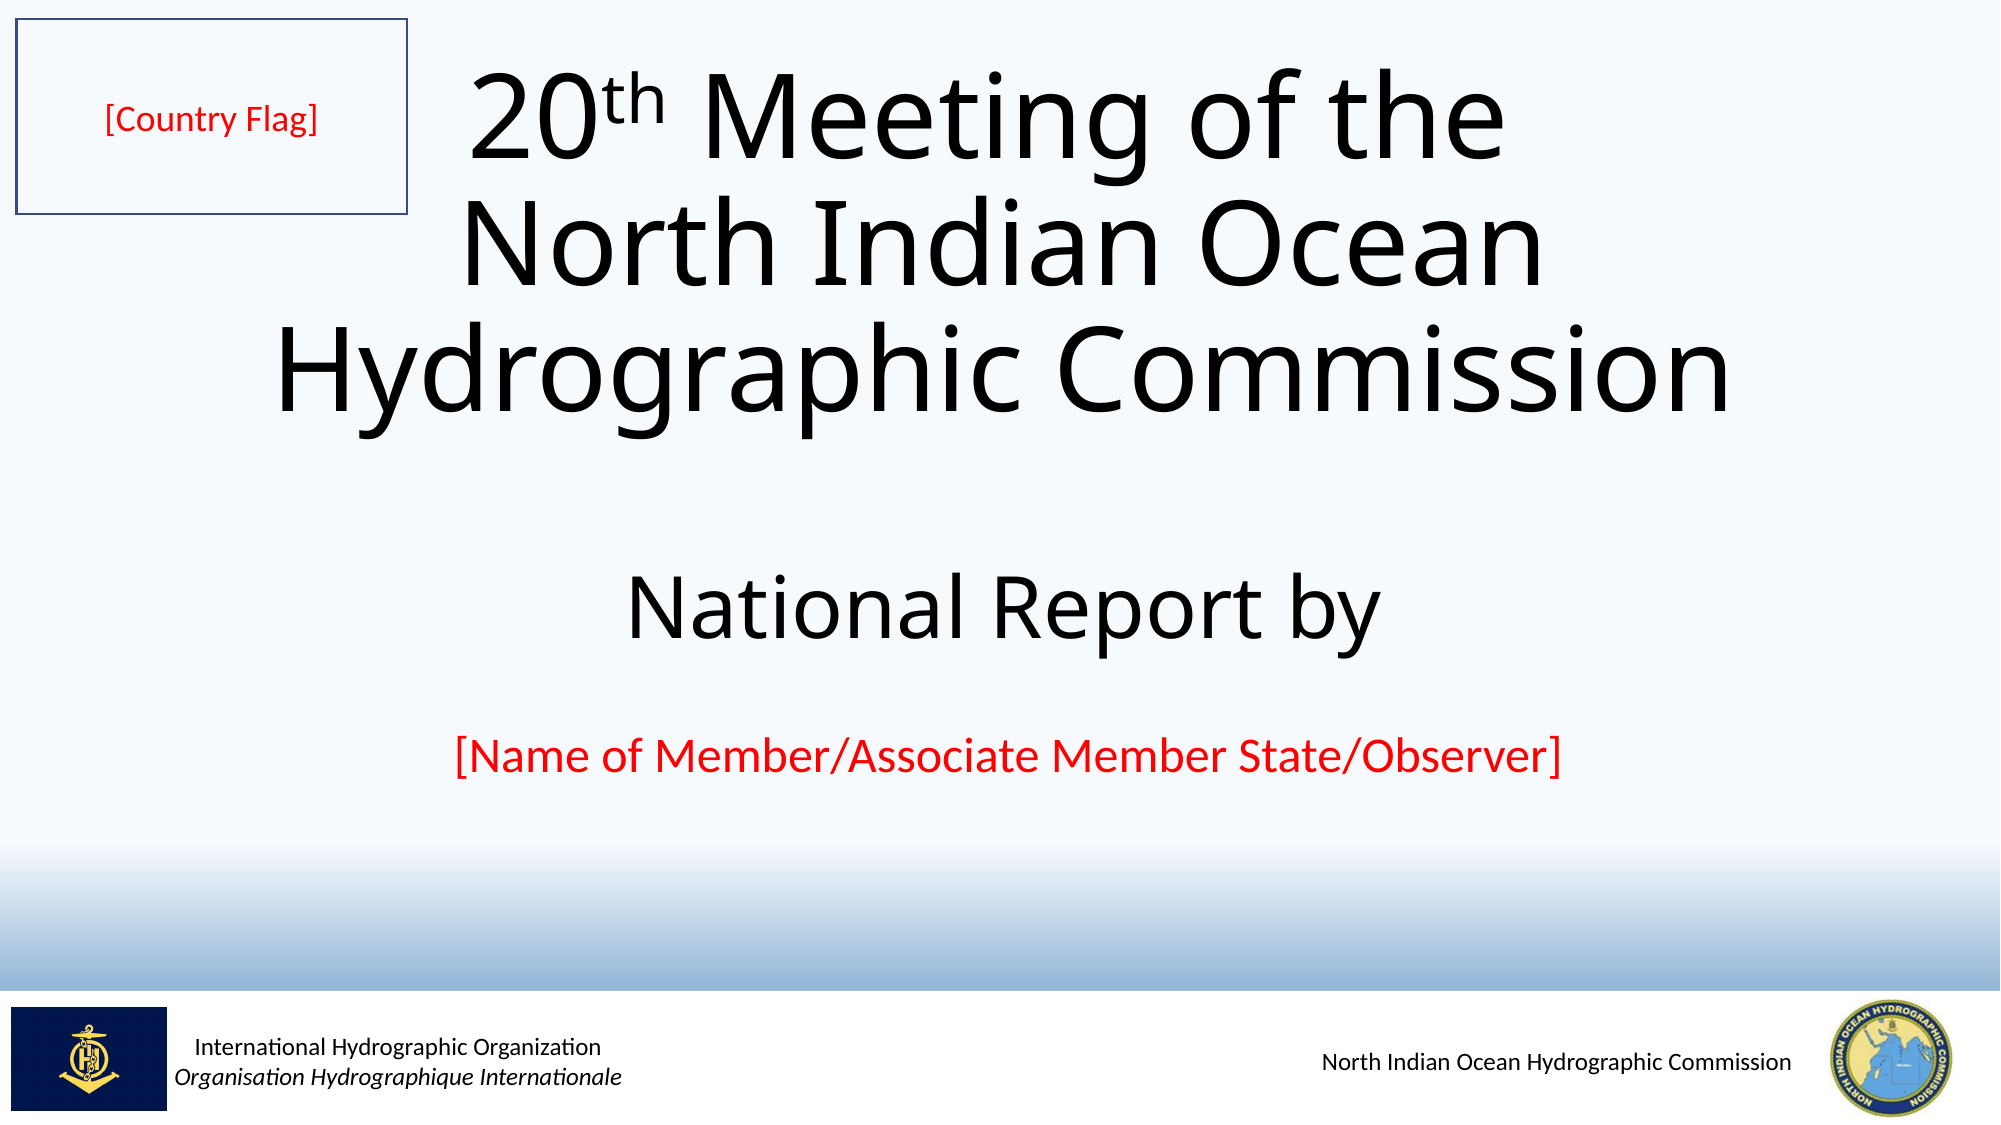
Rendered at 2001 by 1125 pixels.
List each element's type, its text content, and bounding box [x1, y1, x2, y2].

subtitle [Name of Member/Associate Member State/Observer] [258, 721, 1759, 810]
title 20th Meeting of the North Indian Ocean Hydrographic Commission National Report by [253, 24, 1754, 665]
picture [11, 1007, 167, 1111]
text_box [Country Flag] [15, 18, 408, 215]
picture [1828, 999, 1955, 1119]
